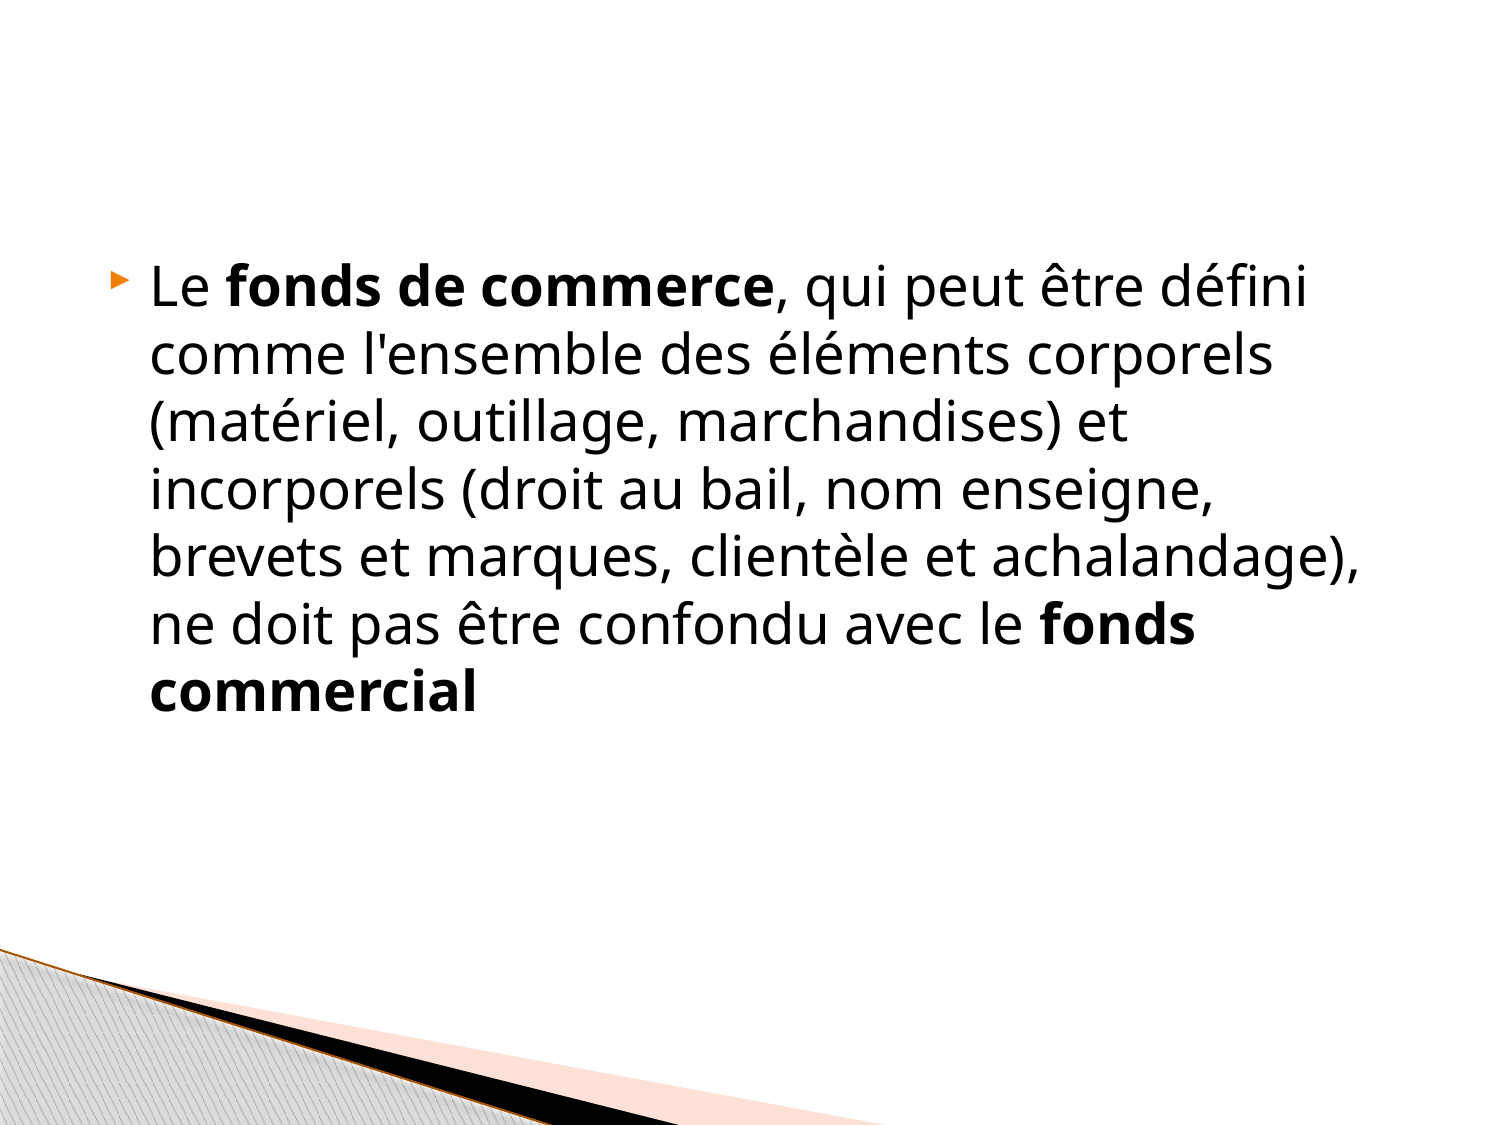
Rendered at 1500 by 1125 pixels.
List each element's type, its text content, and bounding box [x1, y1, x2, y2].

list Le fonds de commerce, qui peut être défini comme l'ensemble des éléments corporels (matériel, outillage, marchandises) et incorporels (droit au bail, nom enseigne, brevets et marques, clientèle et achalandage), ne doit pas être confondu avec le fonds commercial [75, 243, 1425, 986]
